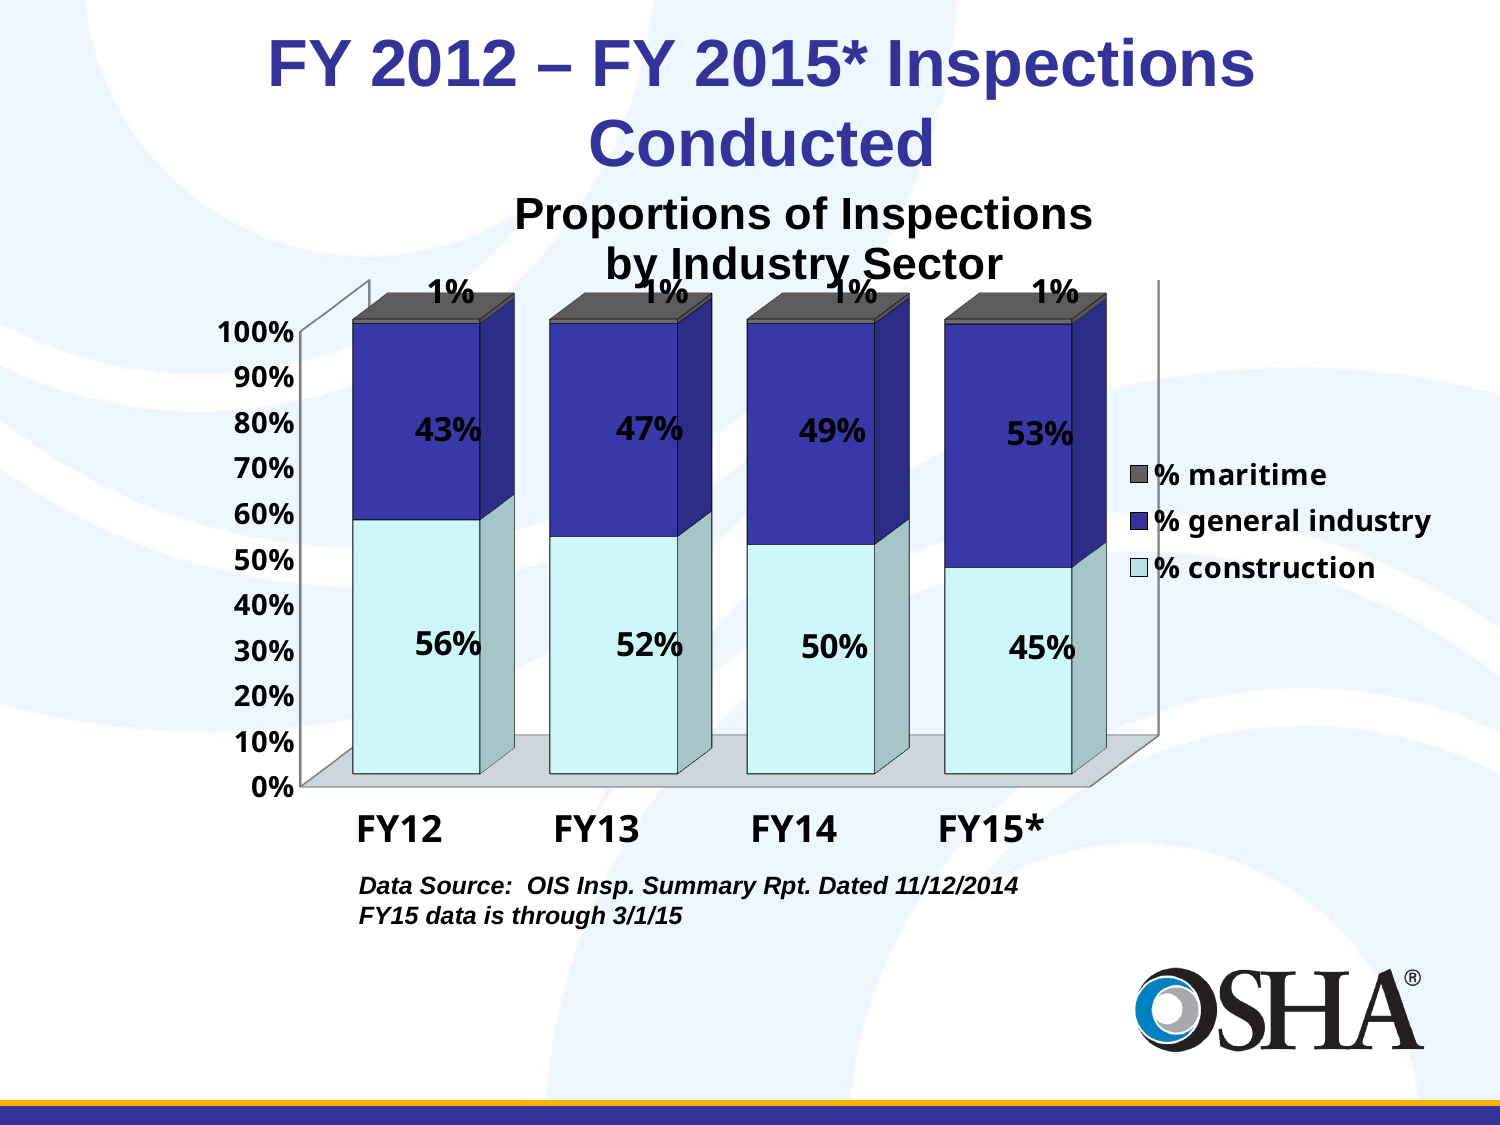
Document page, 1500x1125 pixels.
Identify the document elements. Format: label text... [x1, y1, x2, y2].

picture [0, 0, 1500, 1100]
title FY 2012 – FY 2015* Inspections Conducted [87, 50, 1438, 150]
chart [124, 162, 1455, 880]
text_box Data Source: OIS Insp. Summary Rpt. Dated 11/12/2014 FY15 data is through 3/1/15 [343, 888, 1036, 938]
